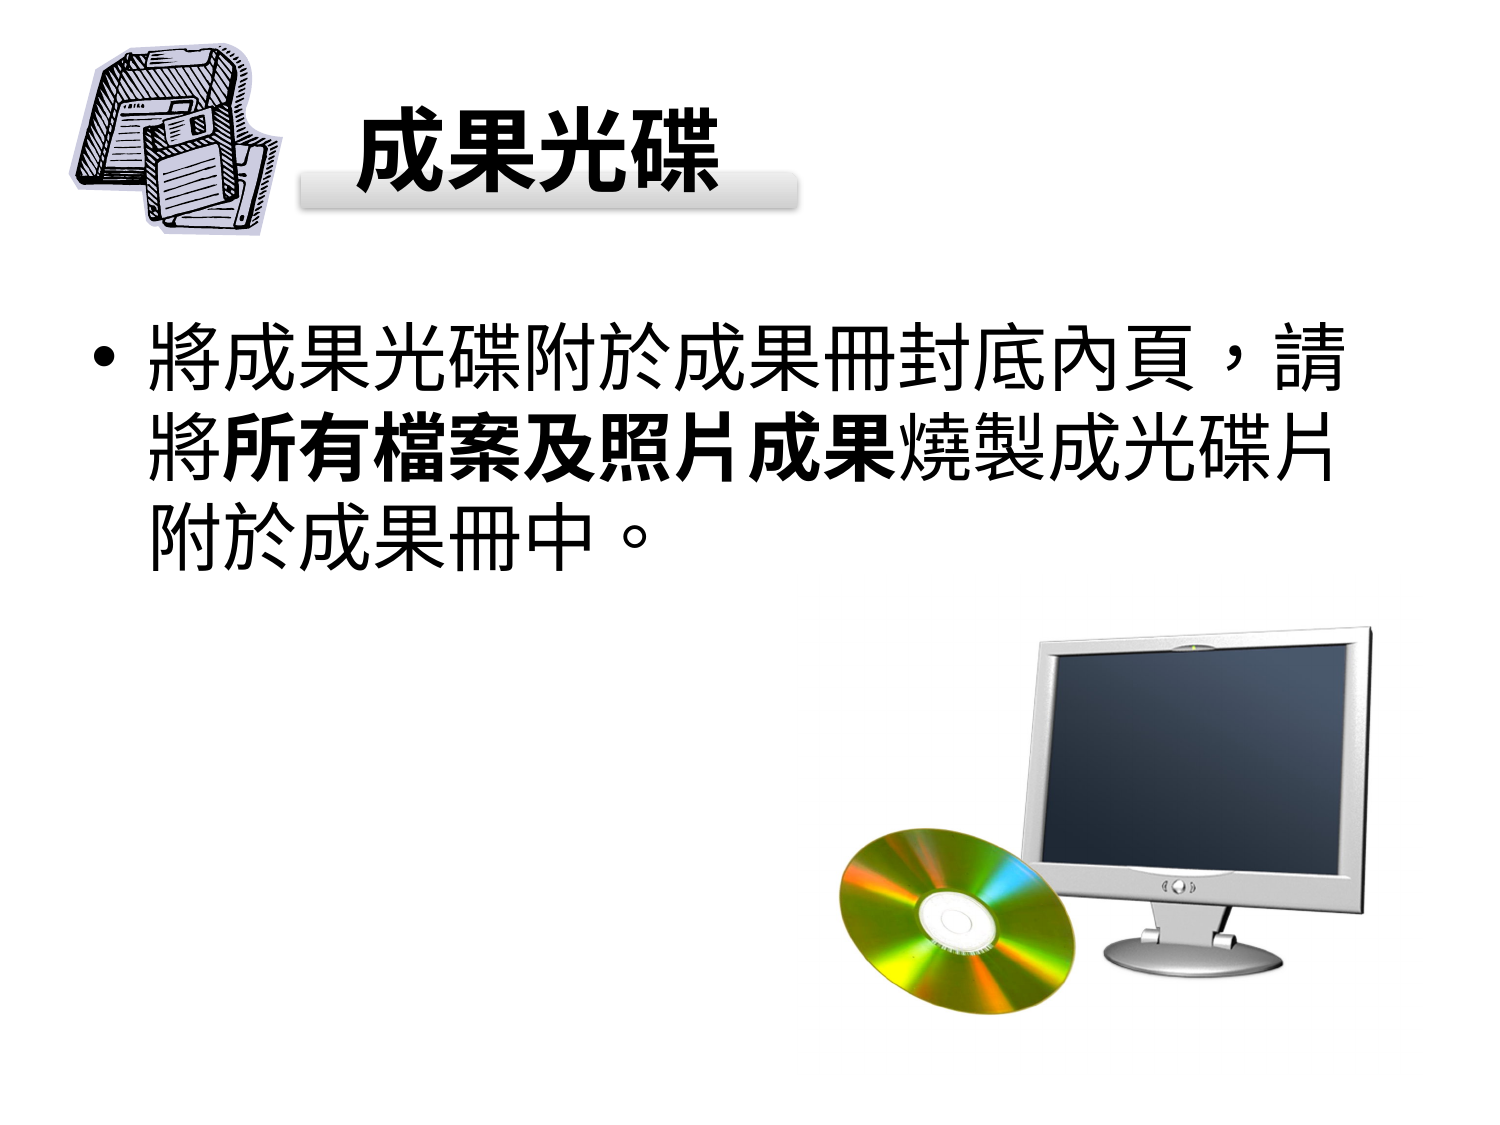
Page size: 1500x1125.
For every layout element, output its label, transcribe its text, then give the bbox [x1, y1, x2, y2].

list 將成果光碟附於成果冊封底內頁，請將所有檔案及照片成果燒製成光碟片附於成果冊中。 [76, 302, 1427, 1046]
title 成果光碟 [288, 54, 858, 242]
picture [71, 37, 285, 266]
picture [796, 573, 1423, 1075]
